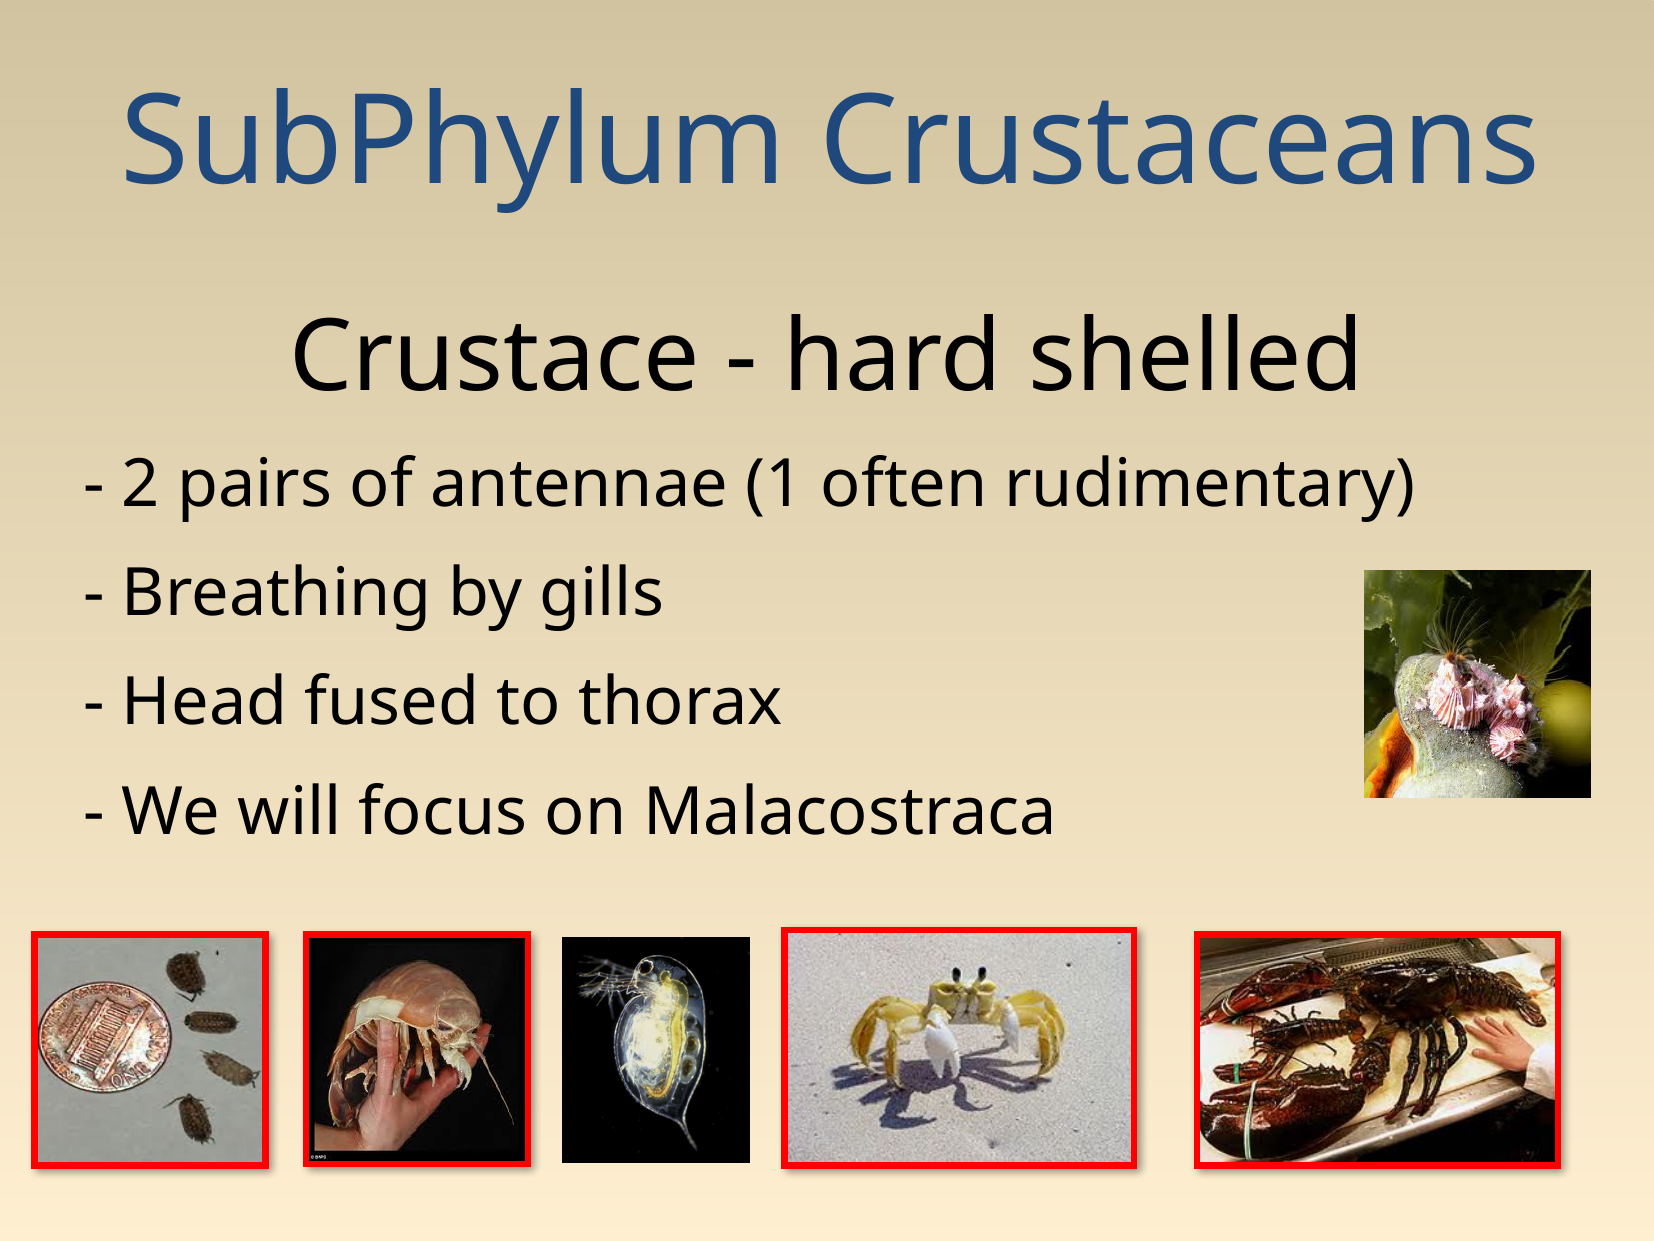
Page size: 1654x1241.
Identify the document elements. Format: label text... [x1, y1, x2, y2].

picture [787, 932, 1132, 1163]
list Crustace - hard shelled - 2 pairs of antennae (1 often rudimentary) - Breathing by gills - Head fused to thorax - We will focus on Malacostraca [82, 290, 1571, 1109]
picture [37, 937, 263, 1163]
picture [562, 937, 751, 1163]
picture [1199, 937, 1555, 1163]
picture [1364, 569, 1592, 799]
title SubPhylum Crustaceans [86, 37, 1575, 230]
picture [309, 937, 526, 1162]
